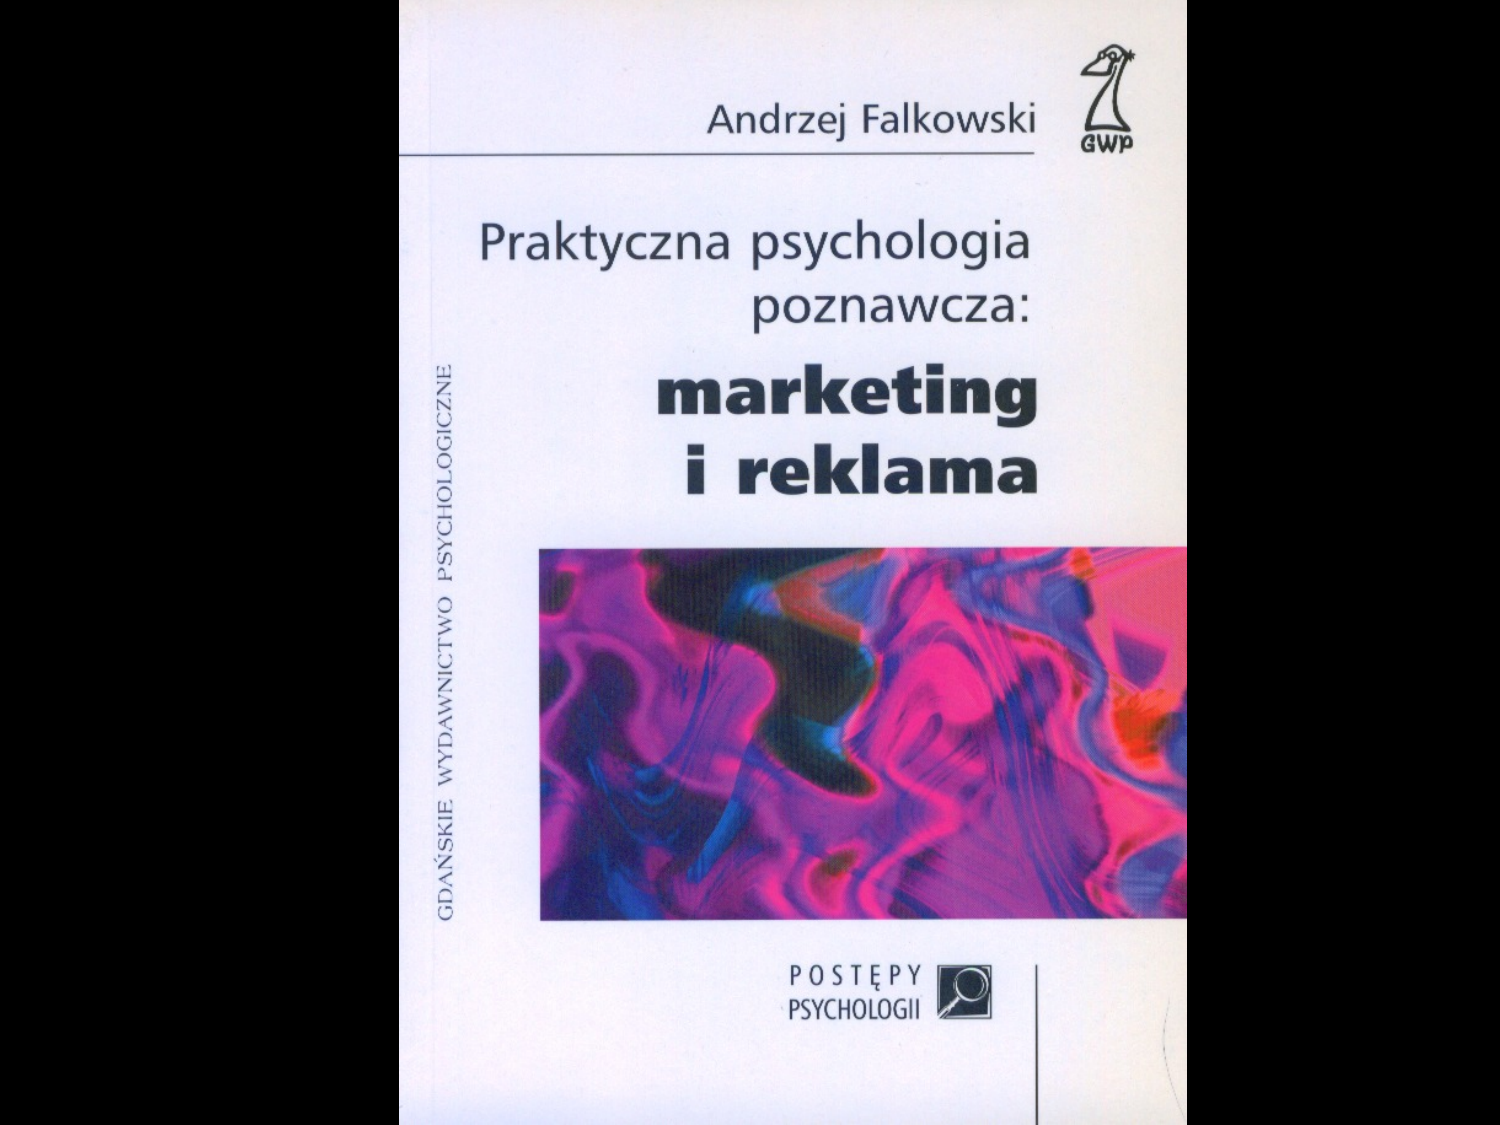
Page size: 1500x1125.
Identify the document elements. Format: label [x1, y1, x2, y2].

picture [399, 0, 1187, 1125]
